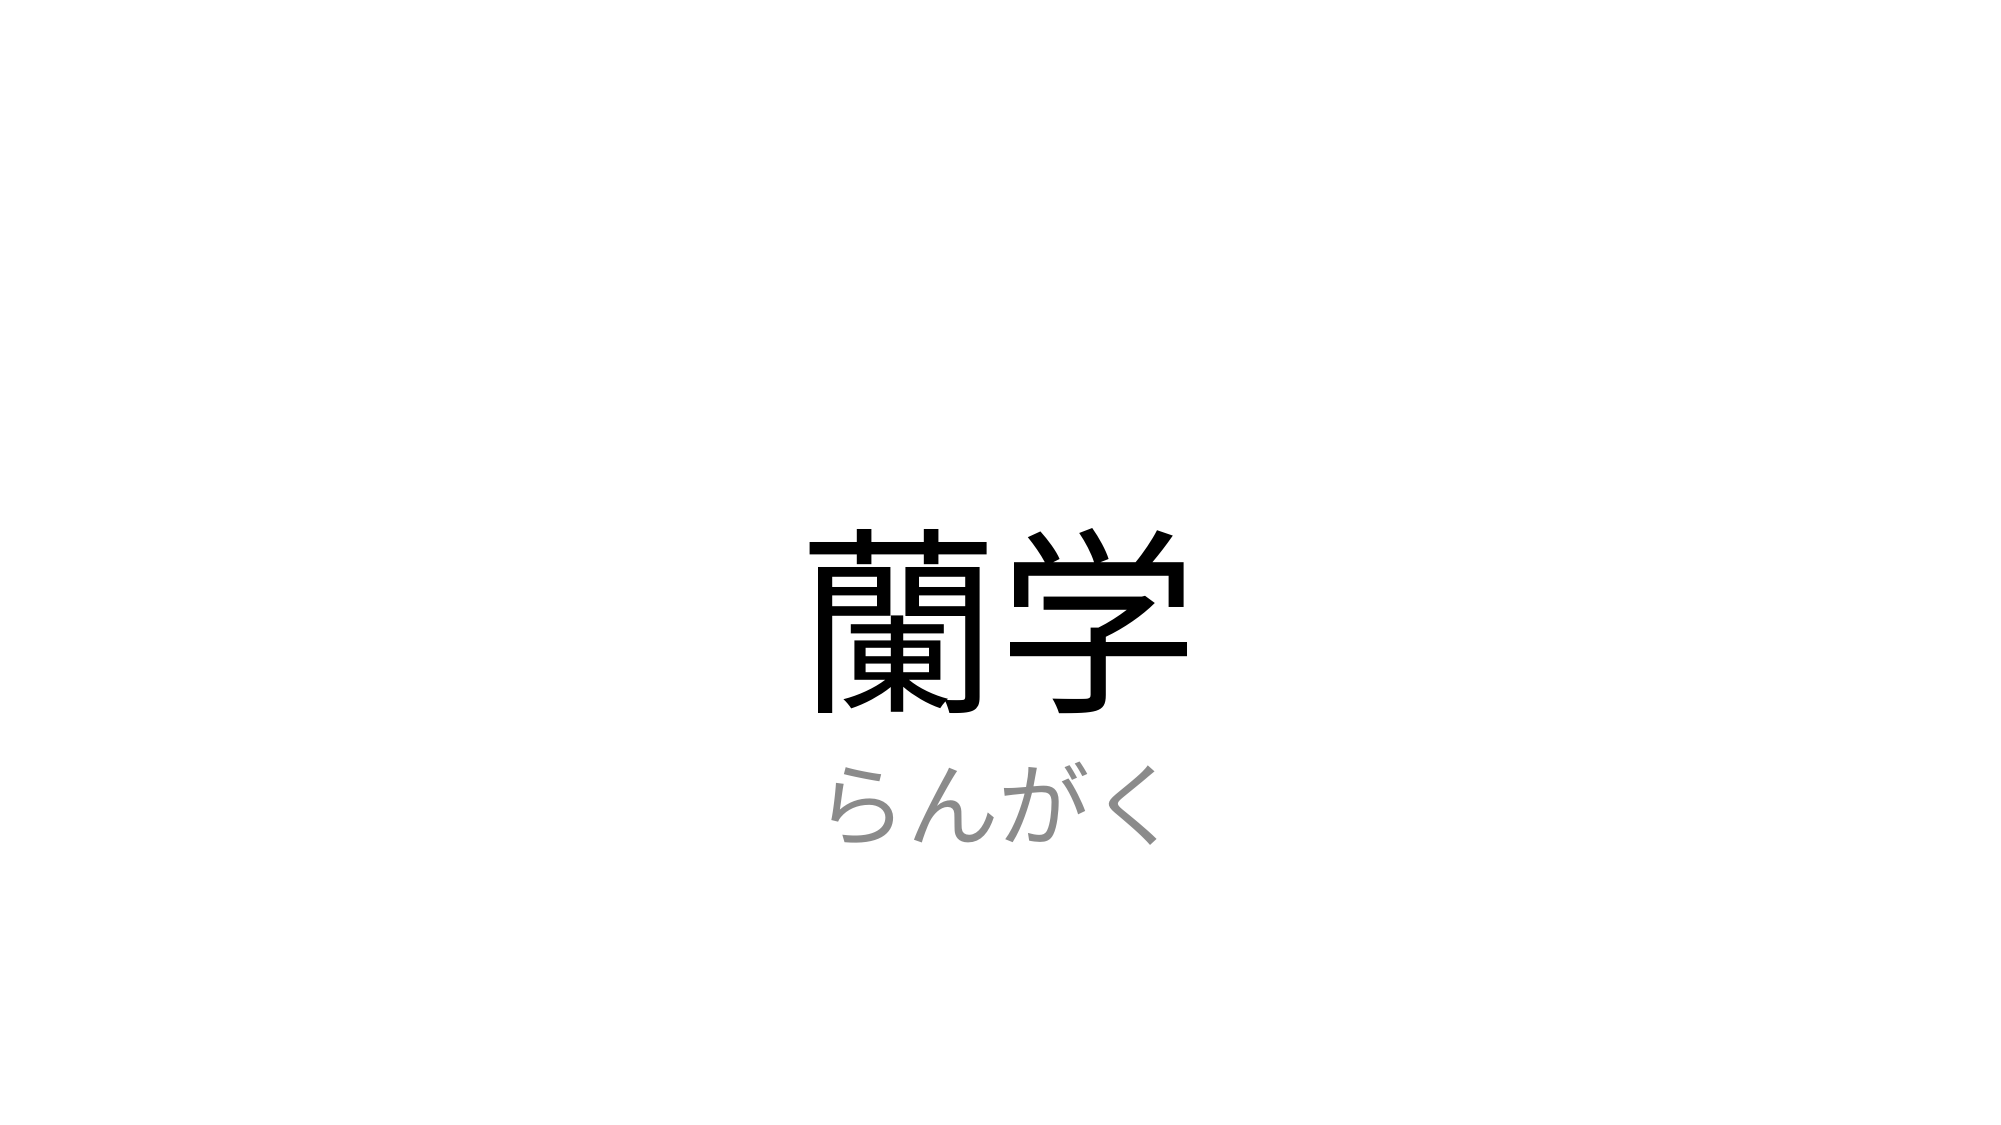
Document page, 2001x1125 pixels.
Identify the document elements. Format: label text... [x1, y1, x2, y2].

title 蘭学 [136, 280, 1862, 749]
list らんがく [136, 752, 1862, 999]
